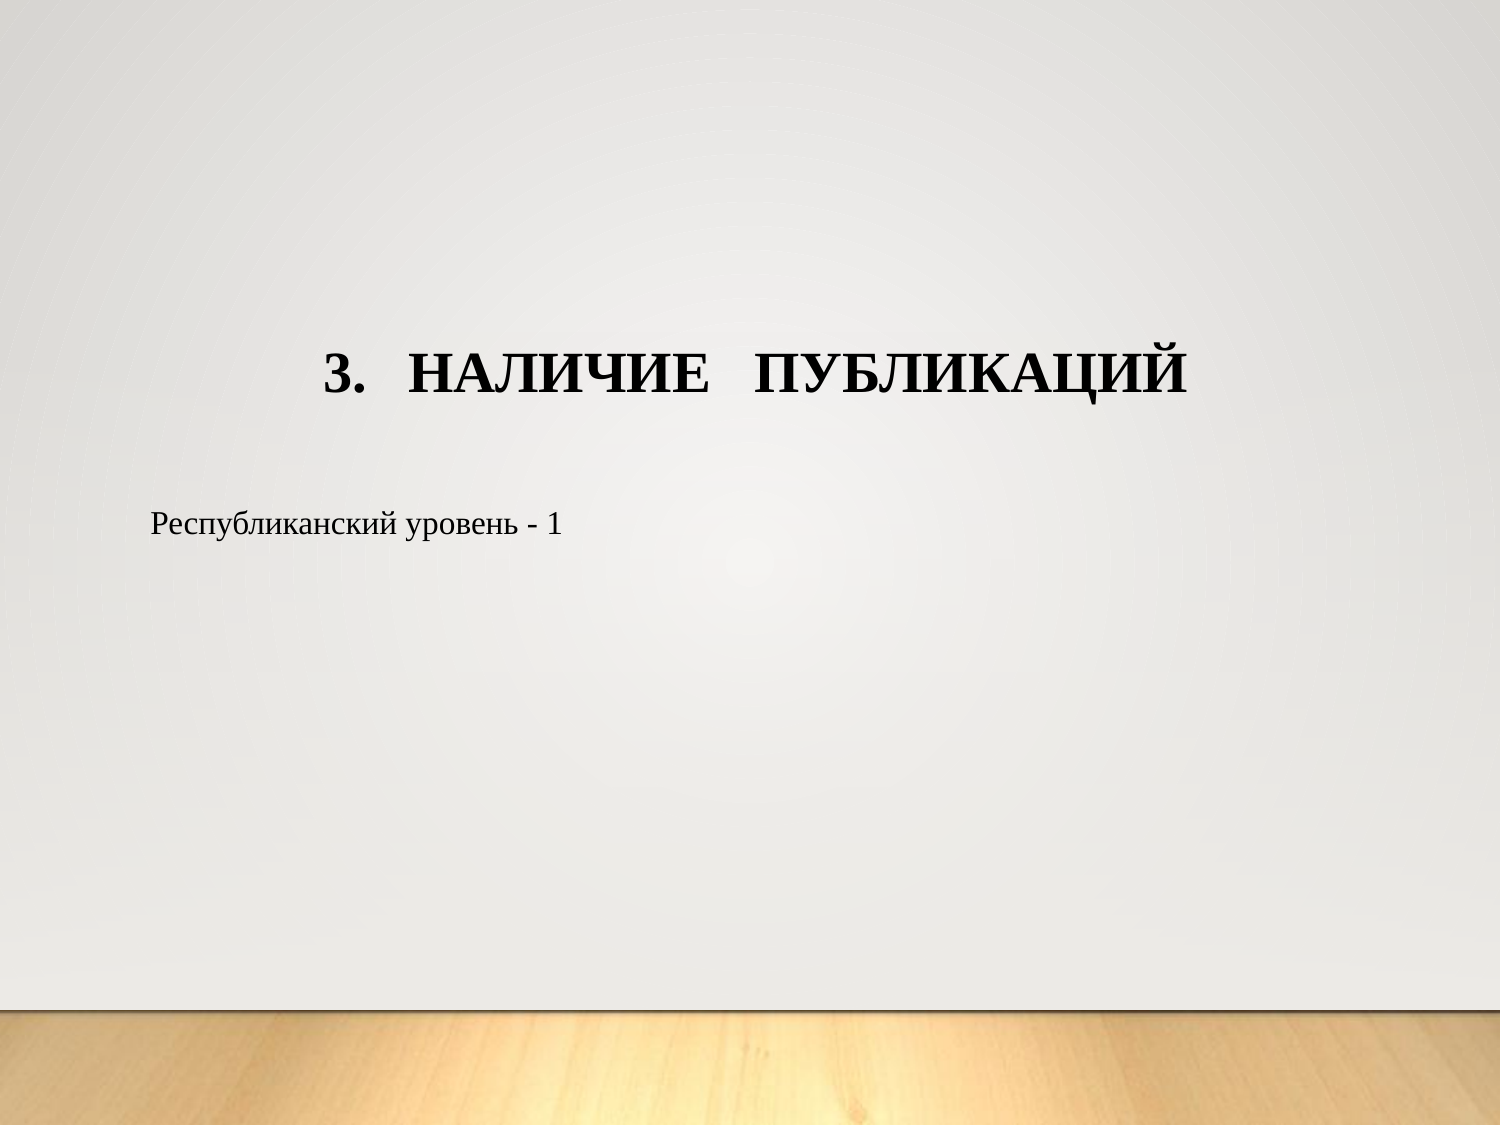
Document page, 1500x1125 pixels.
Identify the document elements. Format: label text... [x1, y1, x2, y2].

text_box НАЛИЧИЕ ПУБЛИКАЦИЙ [100, 326, 1412, 411]
picture [0, 1010, 1500, 1125]
text_box Республиканский уровень - 1 [135, 494, 1341, 549]
